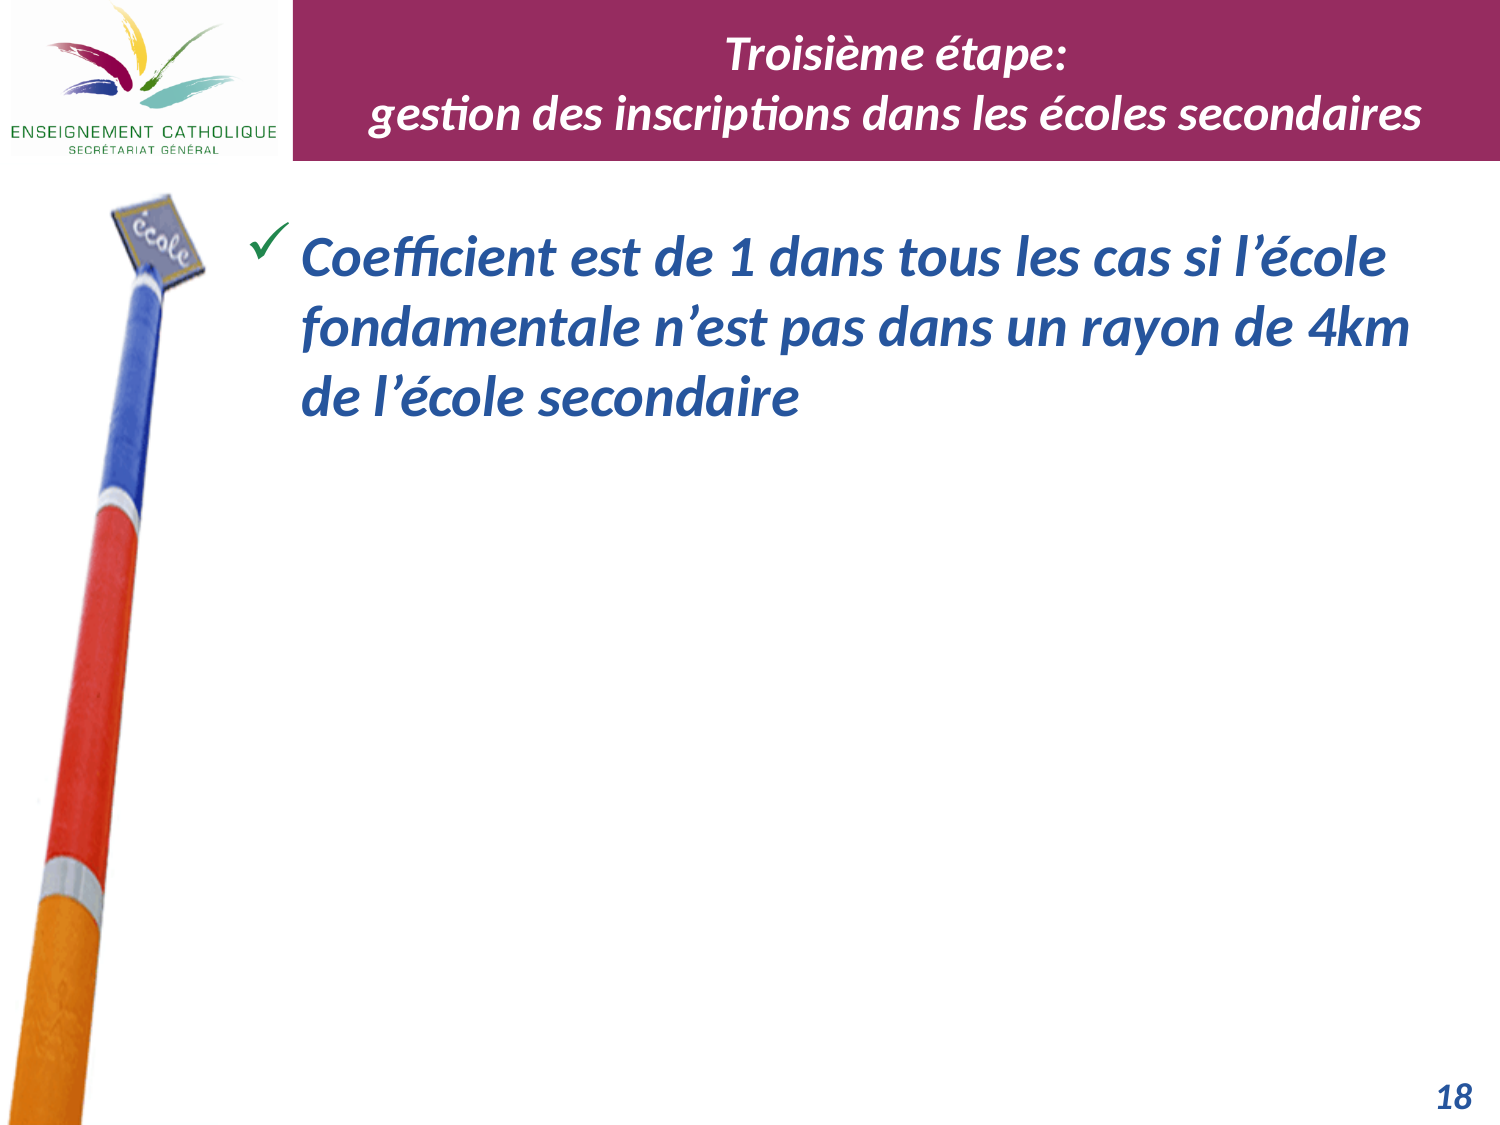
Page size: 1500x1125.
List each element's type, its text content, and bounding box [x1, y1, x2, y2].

text_box Troisième étape: gestion des inscriptions dans les écoles secondaires [291, 0, 1500, 163]
picture [11, 0, 278, 156]
subtitle Coefficient est de 1 dans tous les cas si l’école fondamentale n’est pas dans un rayon de 4km de l’école secondaire [229, 210, 1430, 1020]
picture [0, 163, 218, 1125]
